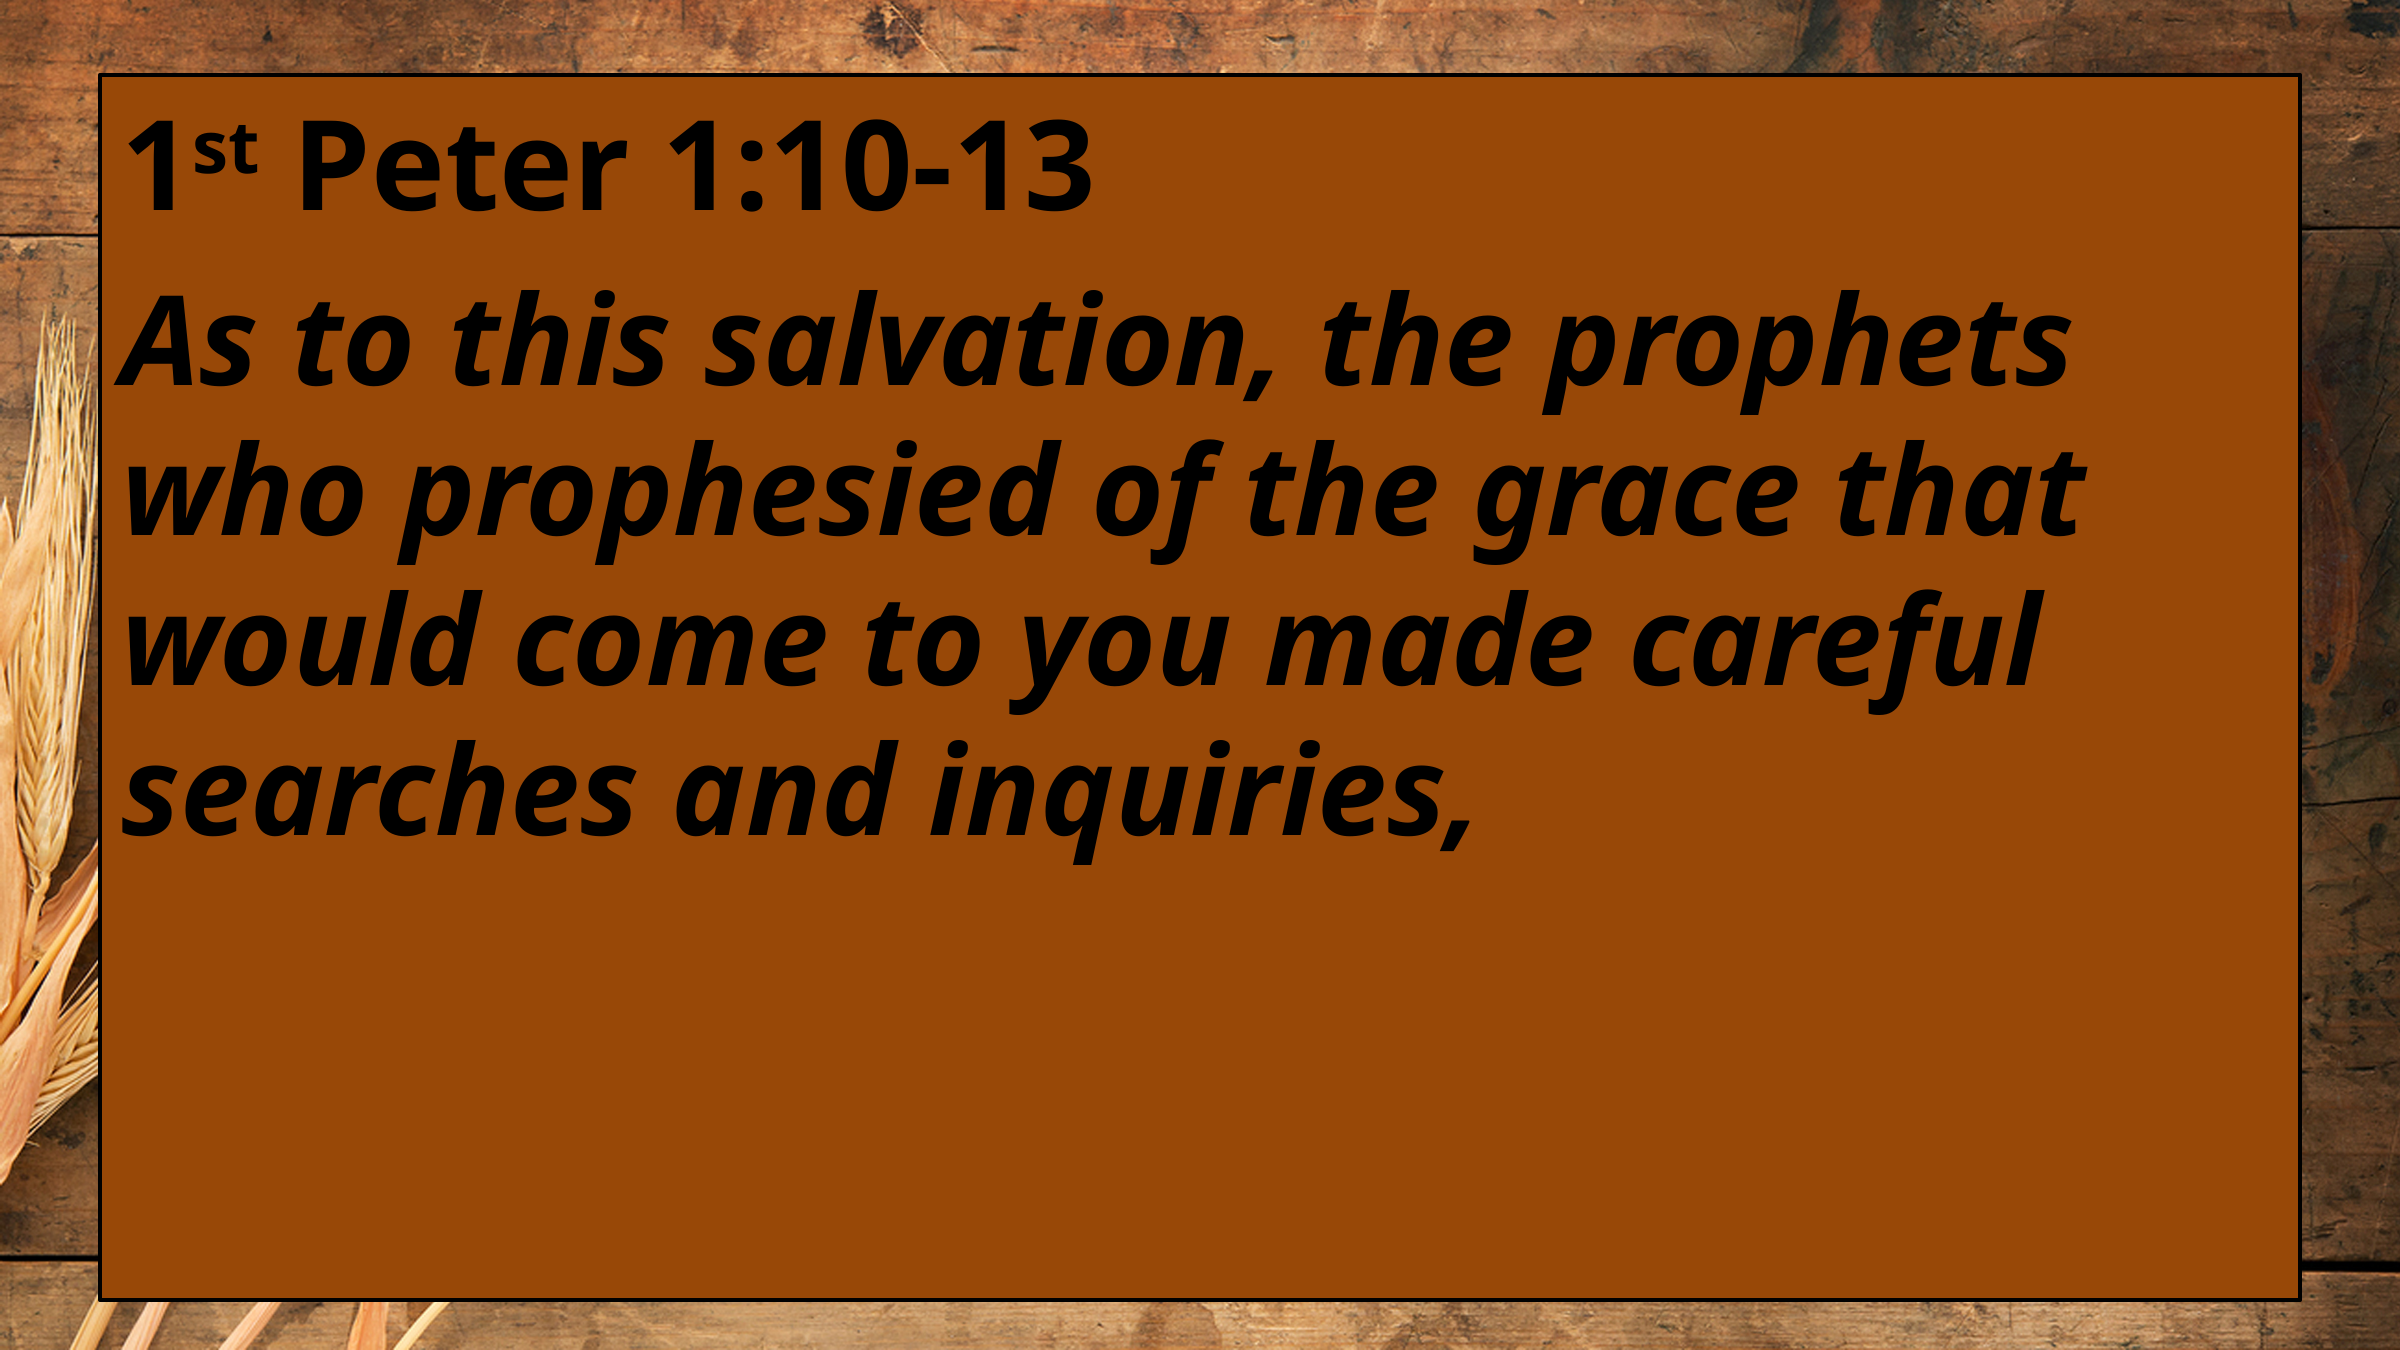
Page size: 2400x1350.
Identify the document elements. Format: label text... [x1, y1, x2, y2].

list 1st Peter 1:10-13 As to this salvation, the prophets who prophesied of the grace that would come to you made careful searches and inquiries, [99, 75, 2300, 1300]
picture [0, 0, 2400, 1350]
